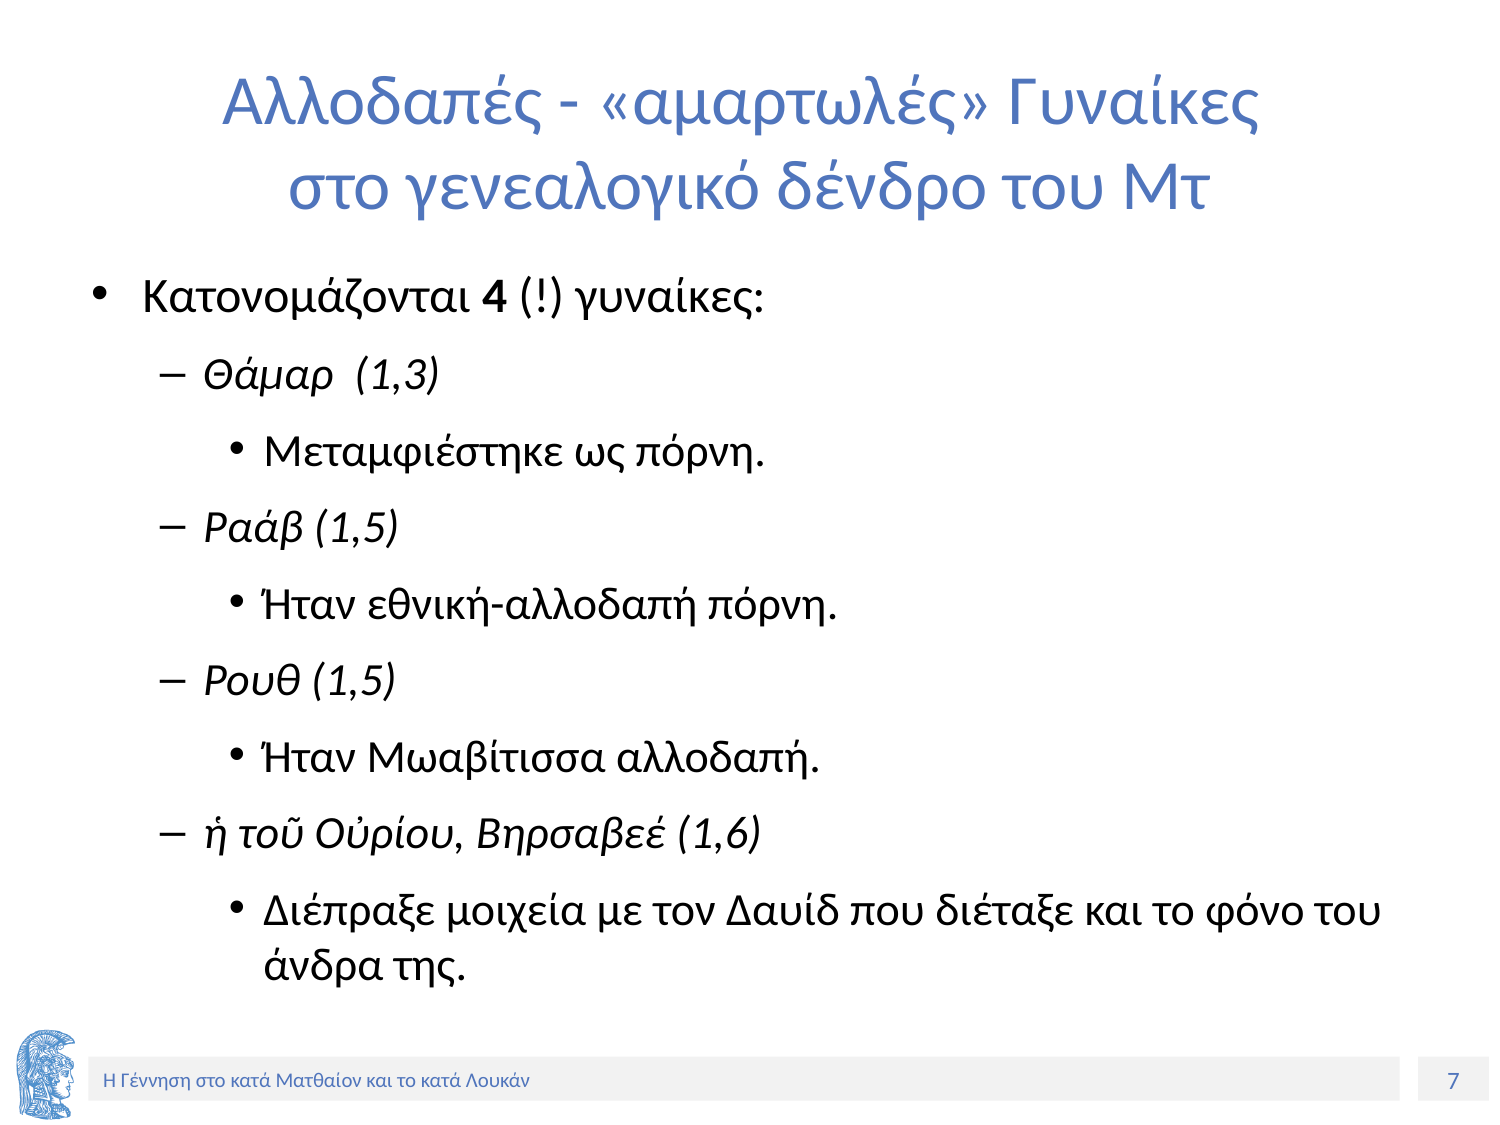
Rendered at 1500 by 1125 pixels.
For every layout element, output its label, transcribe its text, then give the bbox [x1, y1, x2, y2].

picture [9, 1026, 81, 1120]
list Κατονομάζονται 4 (!) γυναίκες: Θάμαρ (1,3) Μεταμφιέστηκε ως πόρνη. Ραάβ (1,5) Ήταν εθνική-αλλοδαπή πόρνη. Ρουθ (1,5) Ήταν Μωαβίτισσα αλλοδαπή. ἡ τοῦ Οὐρίου, Bηρσαβεέ (1,6) Διέπραξε μοιχεία με τον Δαυίδ που διέταξε και το φόνο του άνδρα της. [76, 255, 1427, 998]
title Αλλοδαπές - «αμαρτωλές» Γυναίκες στο γενεαλογικό δένδρο του Μτ [75, 45, 1425, 233]
